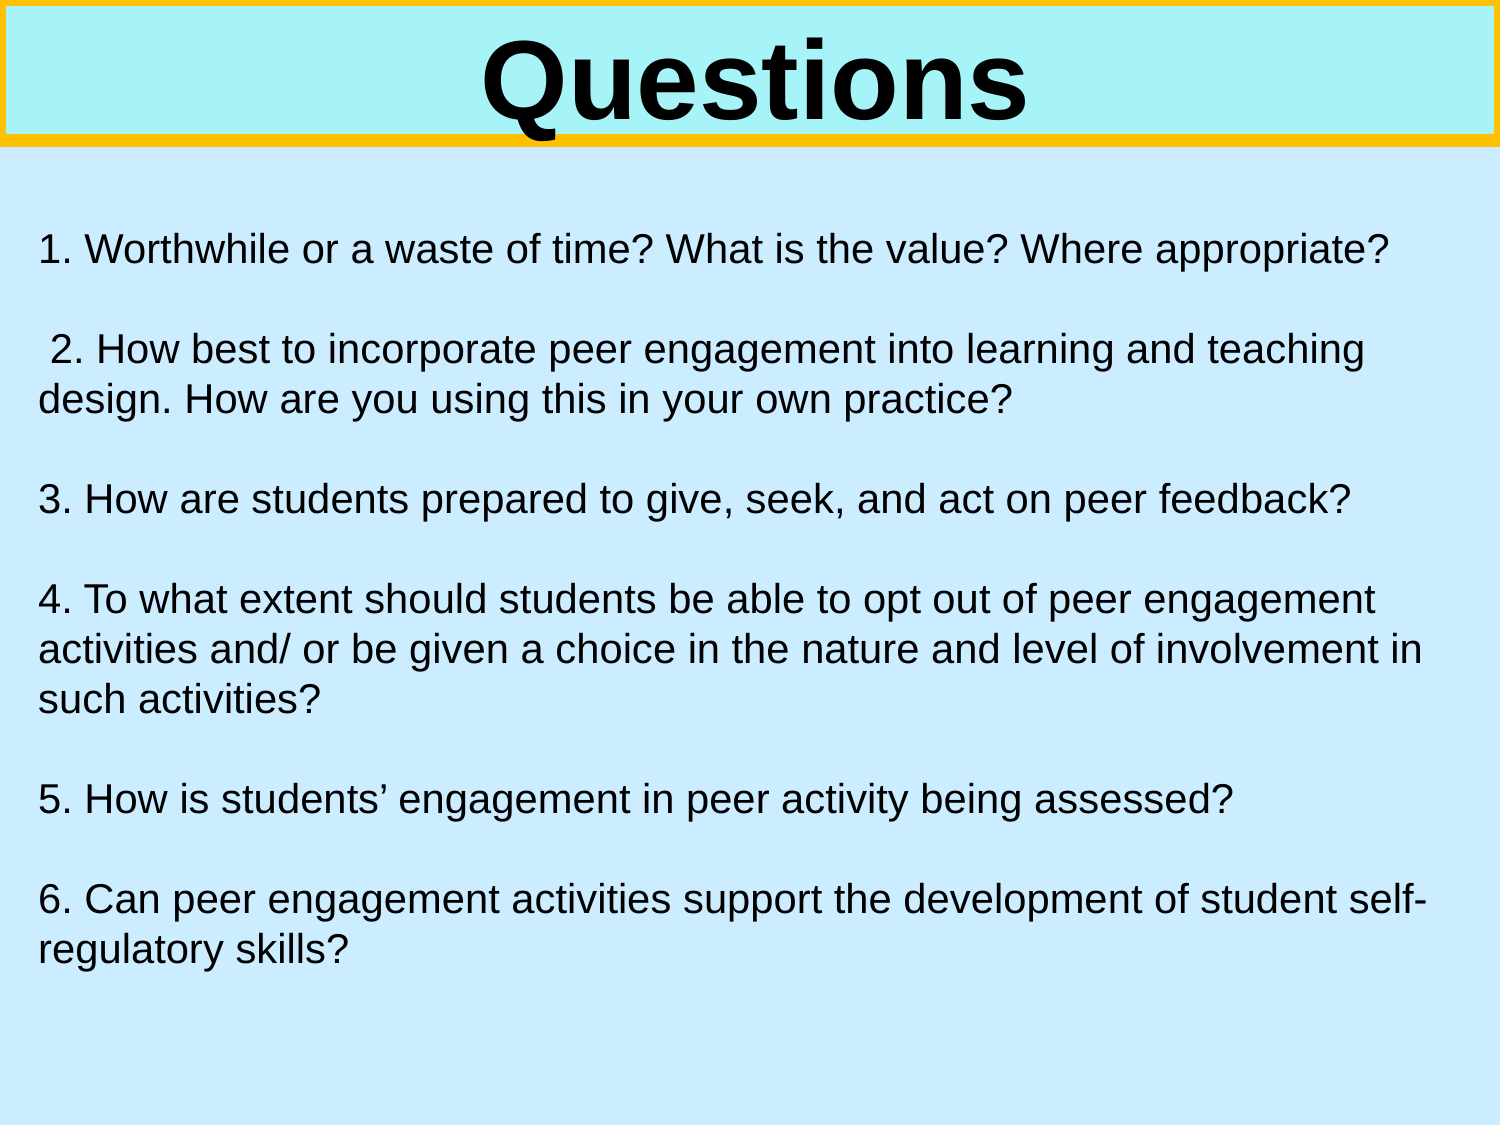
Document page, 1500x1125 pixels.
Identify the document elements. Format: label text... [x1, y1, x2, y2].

text_box 1. Worthwhile or a waste of time? What is the value? Where appropriate? 2. How best to incorporate peer engagement into learning and teaching design. How are you using this in your own practice? 3. How are students prepared to give, seek, and act on peer feedback? 4. To what extent should students be able to opt out of peer engagement activities and/ or be given a choice in the nature and level of involvement in such activities? 5. How is students’ engagement in peer activity being assessed? 6. Can peer engagement activities support the development of student self-regulatory skills? [23, 163, 1489, 1080]
text_box [0, 0, 11, 141]
text_box Questions [11, 0, 1500, 150]
